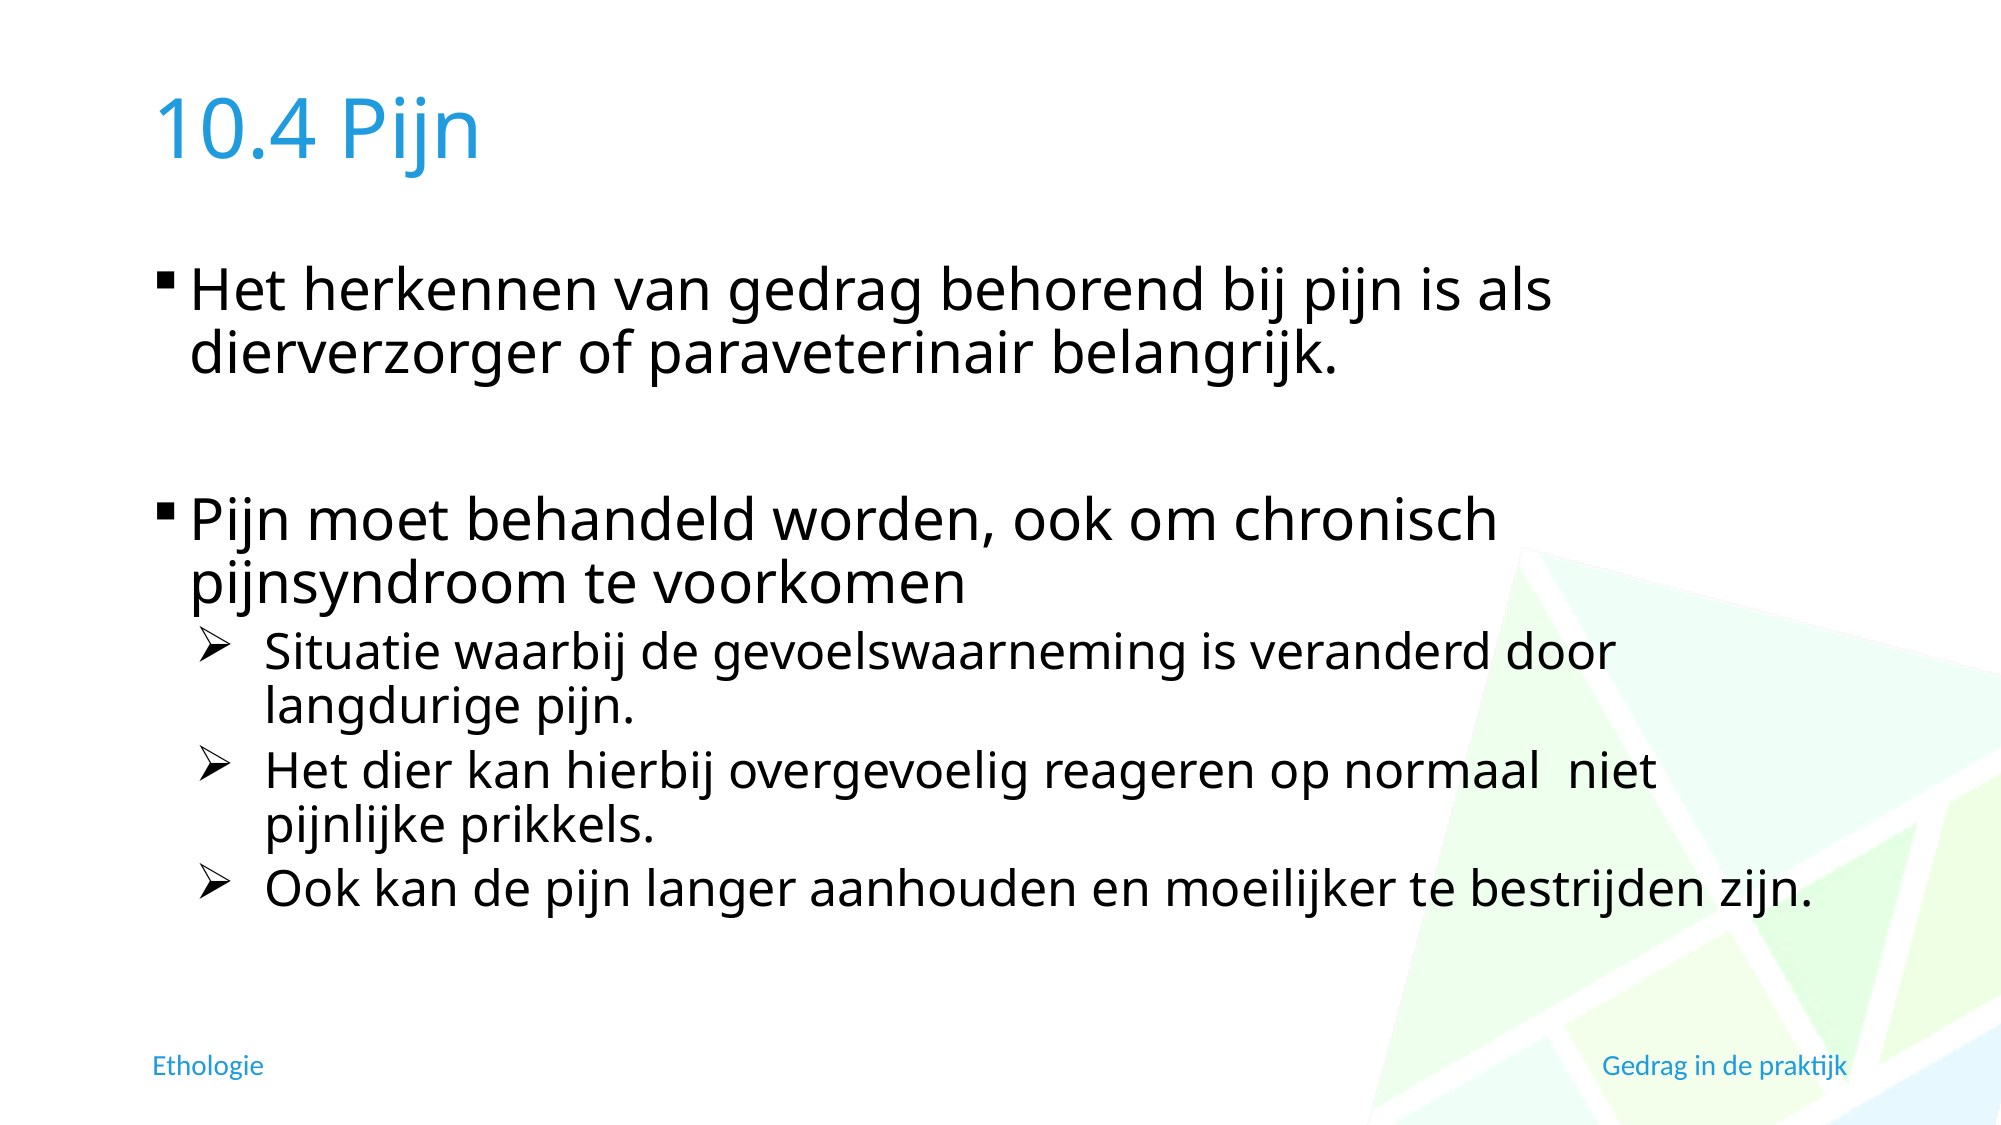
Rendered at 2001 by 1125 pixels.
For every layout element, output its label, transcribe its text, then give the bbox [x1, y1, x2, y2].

list Het herkennen van gedrag behorend bij pijn is als dierverzorger of paraveterinair belangrijk. Pijn moet behandeld worden, ook om chronisch pijnsyndroom te voorkomen Situatie waarbij de gevoelswaarneming is veranderd door langdurige pijn. Het dier kan hierbij overgevoelig reageren op normaal niet pijnlijke prikkels. Ook kan de pijn langer aanhouden en moeilijker te bestrijden zijn. [137, 252, 1863, 1014]
list Gedrag in de praktijk [1412, 1042, 1863, 1103]
title 10.4 Pijn [137, 59, 1863, 203]
list Ethologie [137, 1042, 588, 1103]
